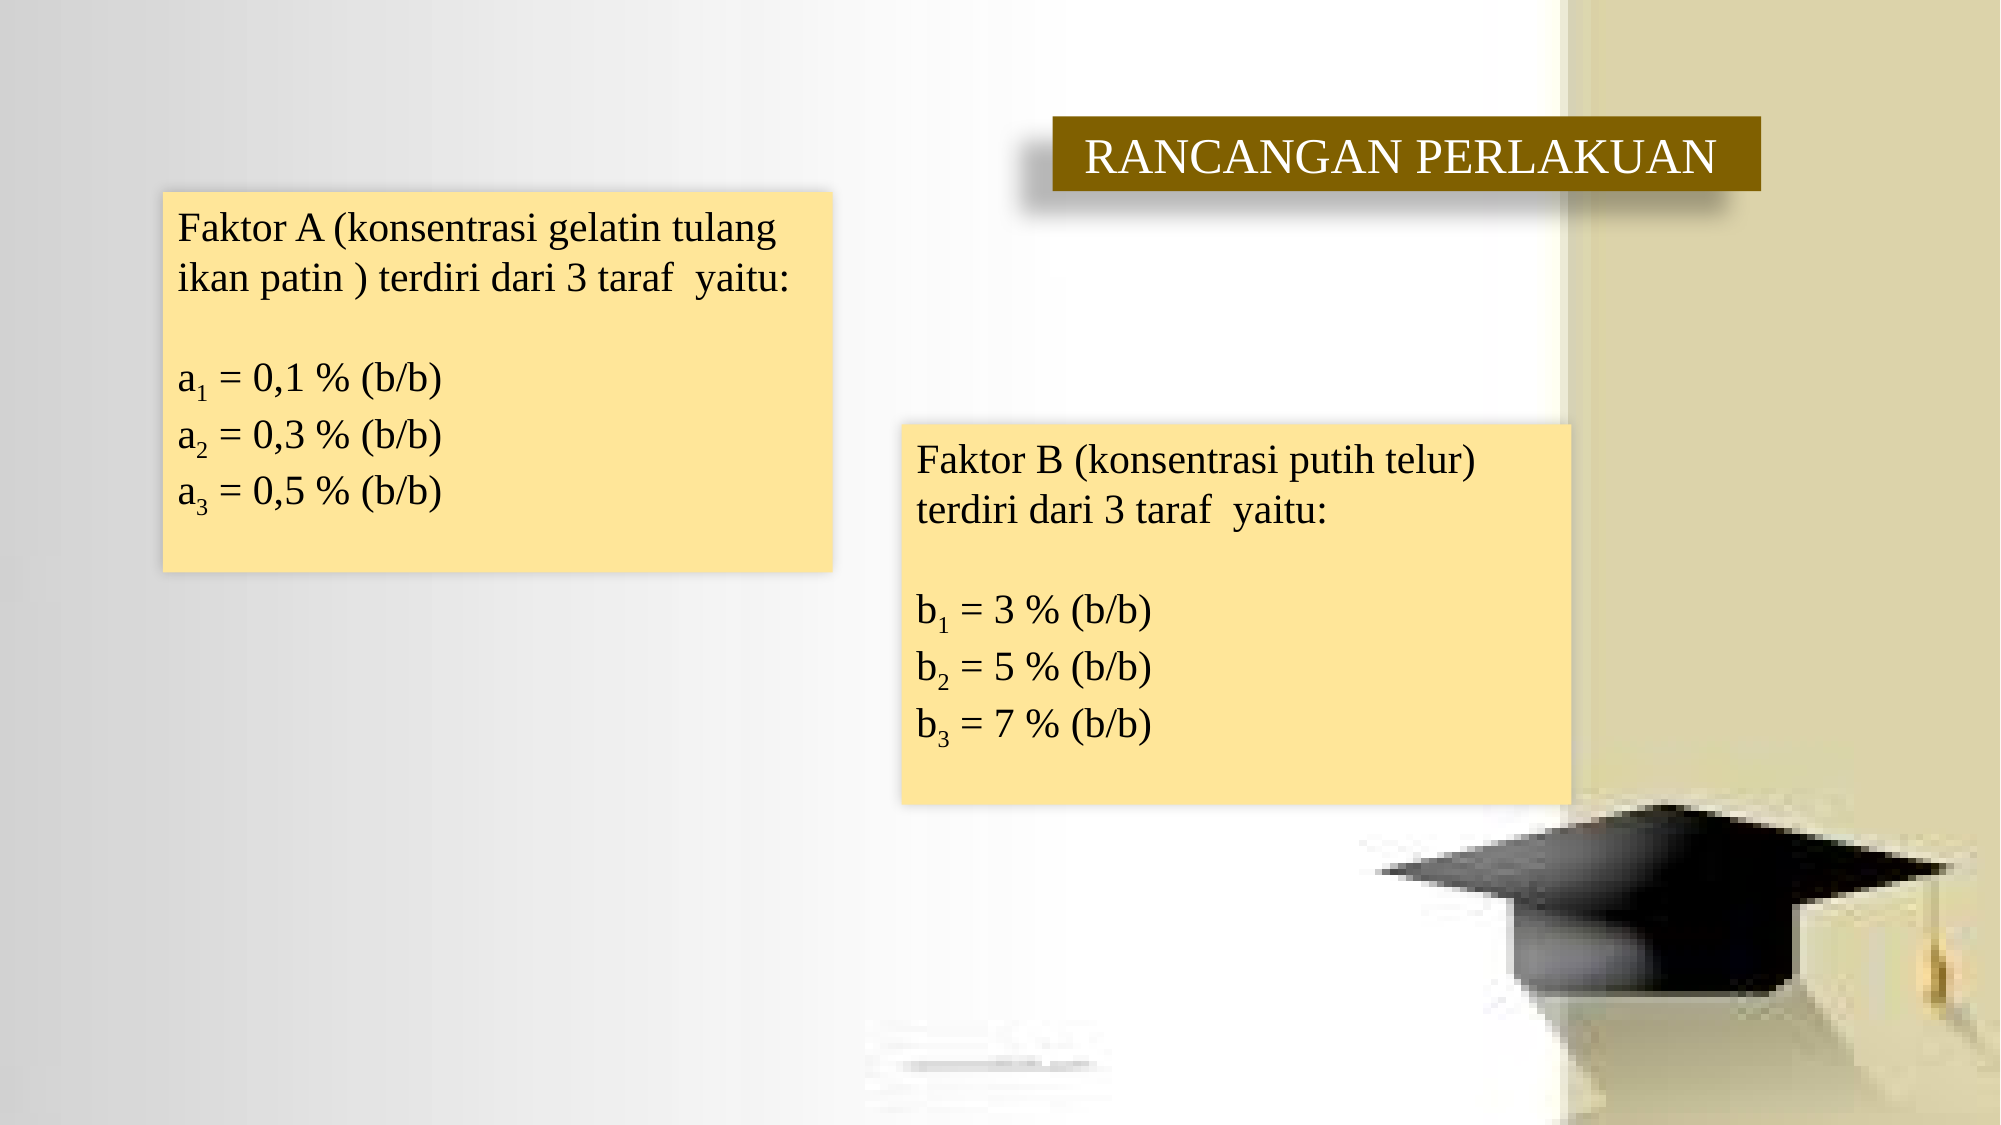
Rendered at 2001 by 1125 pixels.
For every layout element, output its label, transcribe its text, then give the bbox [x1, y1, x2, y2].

text_box RANCANGAN PERLAKUAN [1052, 116, 1762, 192]
text_box Faktor A (konsentrasi gelatin tulang ikan patin ) terdiri dari 3 taraf yaitu: a1 = 0,1 % (b/b) a2 = 0,3 % (b/b) a3 = 0,5 % (b/b) [162, 192, 833, 573]
picture [0, 0, 2001, 1125]
text_box Faktor B (konsentrasi putih telur) terdiri dari 3 taraf yaitu: b1 = 3 % (b/b) b2 = 5 % (b/b) b3 = 7 % (b/b) [901, 424, 1572, 805]
